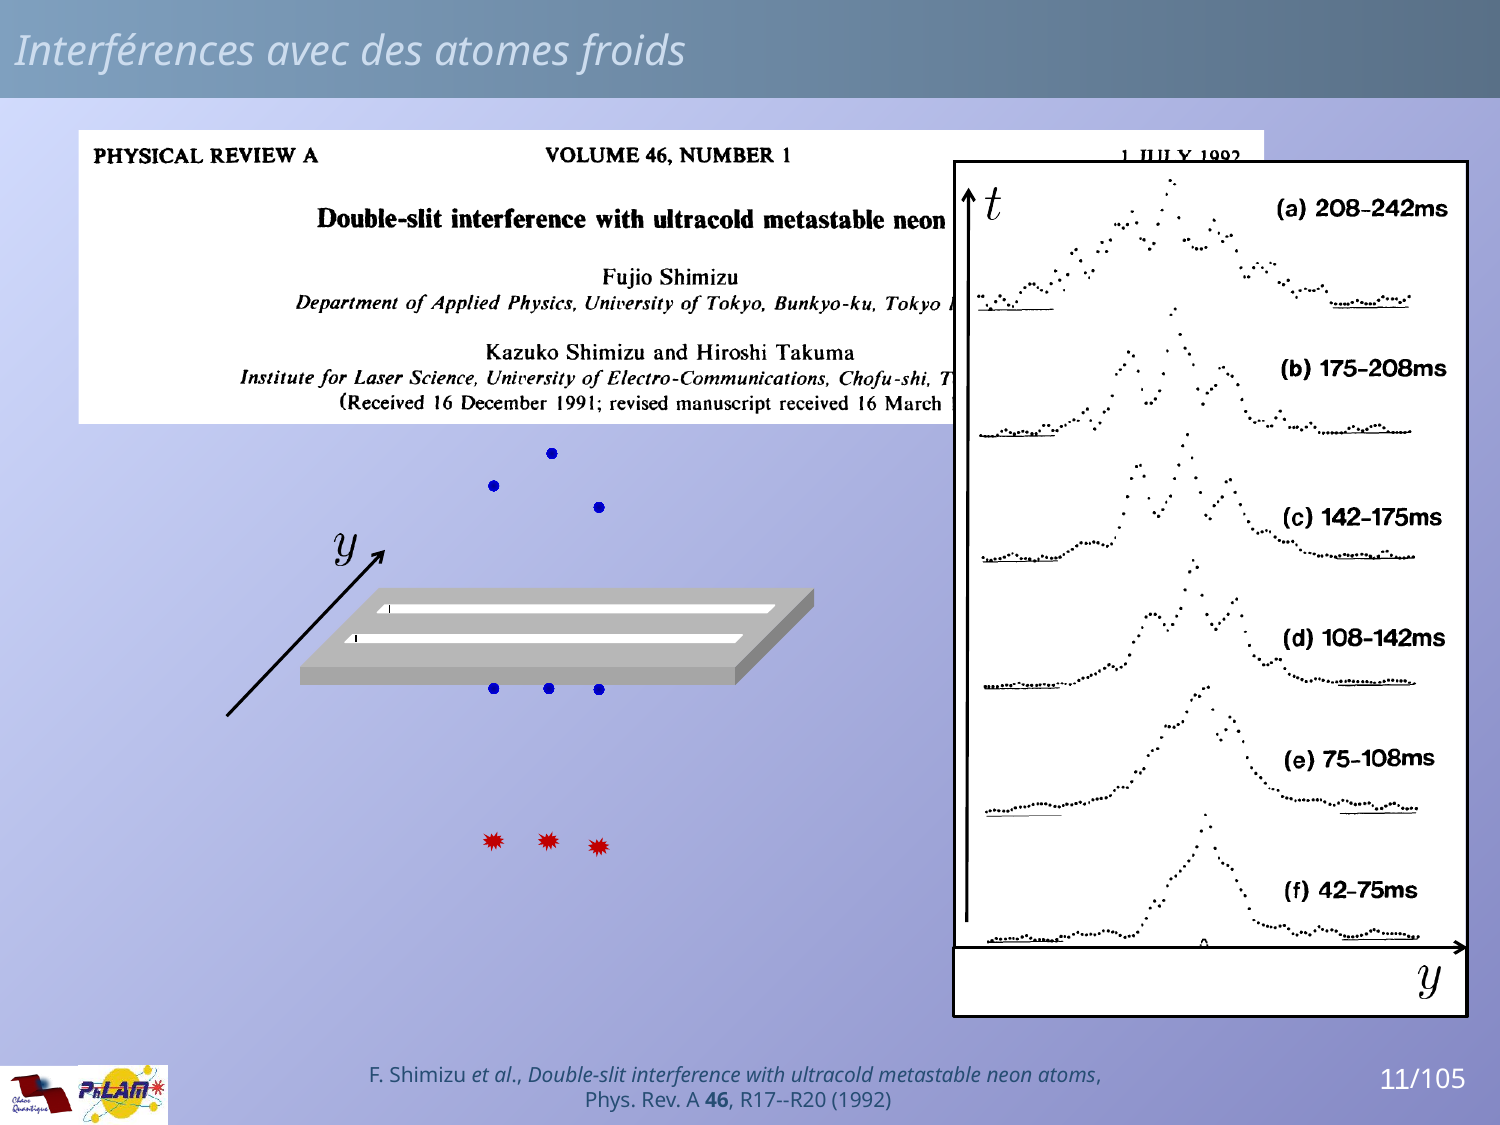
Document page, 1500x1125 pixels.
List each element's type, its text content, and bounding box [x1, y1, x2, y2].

text_box [593, 502, 605, 513]
text_box [588, 837, 610, 858]
text_box [546, 448, 558, 459]
text_box F. Shimizu et al., Double-slit interference with ultracold metastable neon atoms, Phys. Rev. A 46, R17--R20 (1992) [313, 1054, 1163, 1120]
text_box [226, 533, 386, 717]
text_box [390, 587, 815, 686]
text_box [482, 831, 505, 852]
picture [78, 130, 1467, 947]
text_box [537, 831, 560, 852]
slide_number 11 [1074, 1025, 1425, 1103]
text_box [953, 947, 1468, 1017]
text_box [966, 187, 1002, 923]
text_box [488, 480, 500, 492]
picture [79, 1065, 168, 1125]
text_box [0, 1065, 79, 1125]
text_box /105 [1395, 1054, 1484, 1102]
title Interférences avec des atomes froids [0, 0, 1500, 98]
